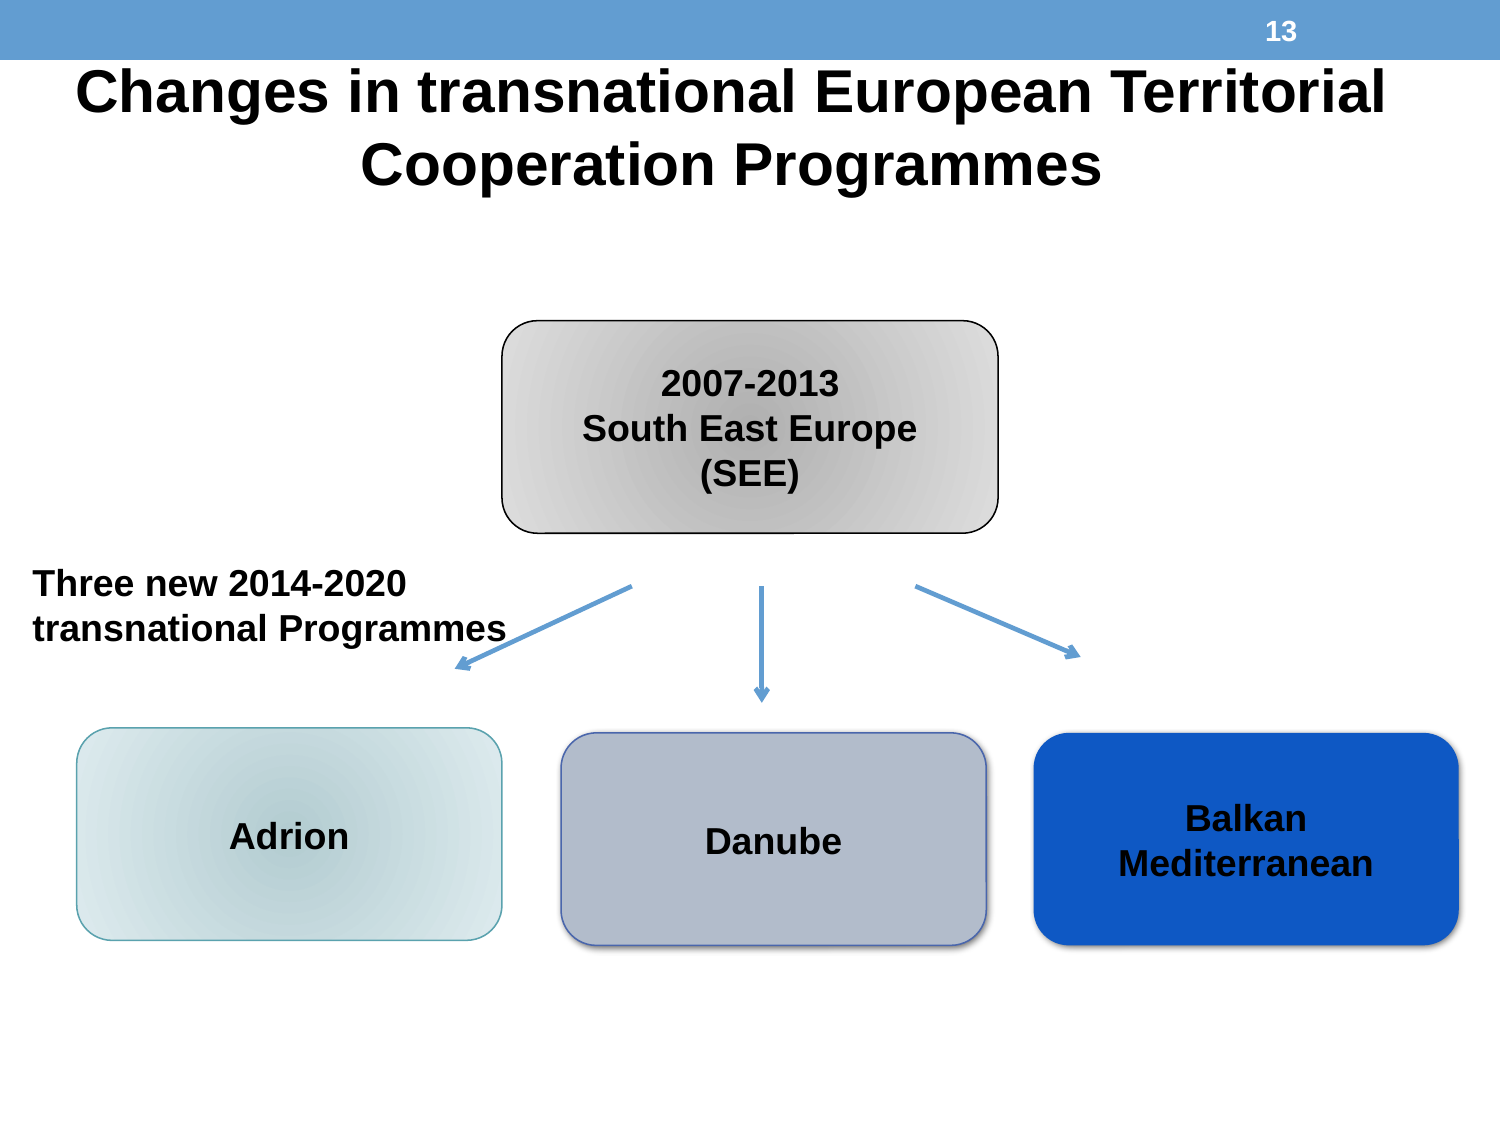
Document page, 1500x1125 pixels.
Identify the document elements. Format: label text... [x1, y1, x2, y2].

text_box Changes in transnational European Territorial Cooperation Programmes [17, 30, 1447, 219]
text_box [915, 585, 1081, 658]
text_box 2007-2013 South East Europe (SEE) [501, 319, 999, 535]
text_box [454, 585, 632, 669]
text_box Balkan Mediterranean [1033, 732, 1459, 946]
text_box Danube [560, 732, 988, 947]
text_box Adrion [75, 727, 503, 942]
slide_number 13 [1250, 3, 1425, 57]
text_box Three new 2014-2020 transnational Programmes [17, 551, 561, 657]
